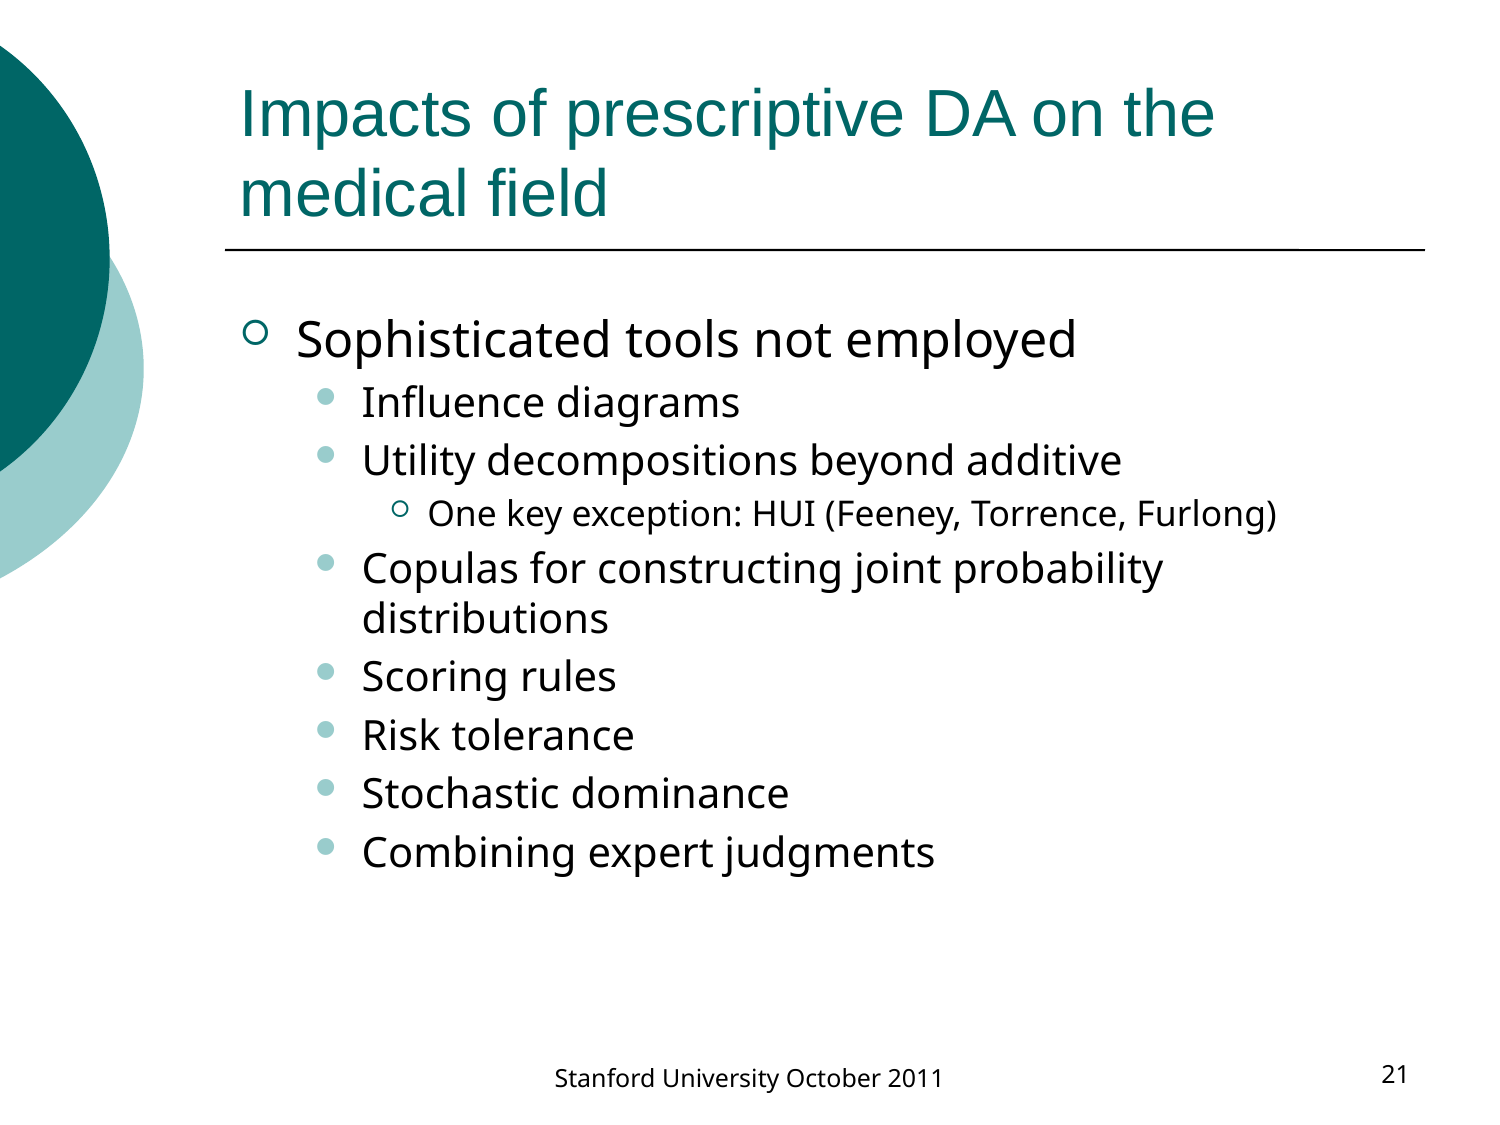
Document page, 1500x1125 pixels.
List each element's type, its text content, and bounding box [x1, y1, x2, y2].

list Sophisticated tools not employed Influence diagrams Utility decompositions beyond additive One key exception: HUI (Feeney, Torrence, Furlong) Copulas for constructing joint probability distributions Scoring rules Risk tolerance Stochastic dominance Combining expert judgments [224, 299, 1425, 975]
slide_number 21 [1074, 1025, 1425, 1100]
footer Stanford University October 2011 [512, 1025, 988, 1100]
title Impacts of prescriptive DA on the medical field [224, 49, 1425, 237]
